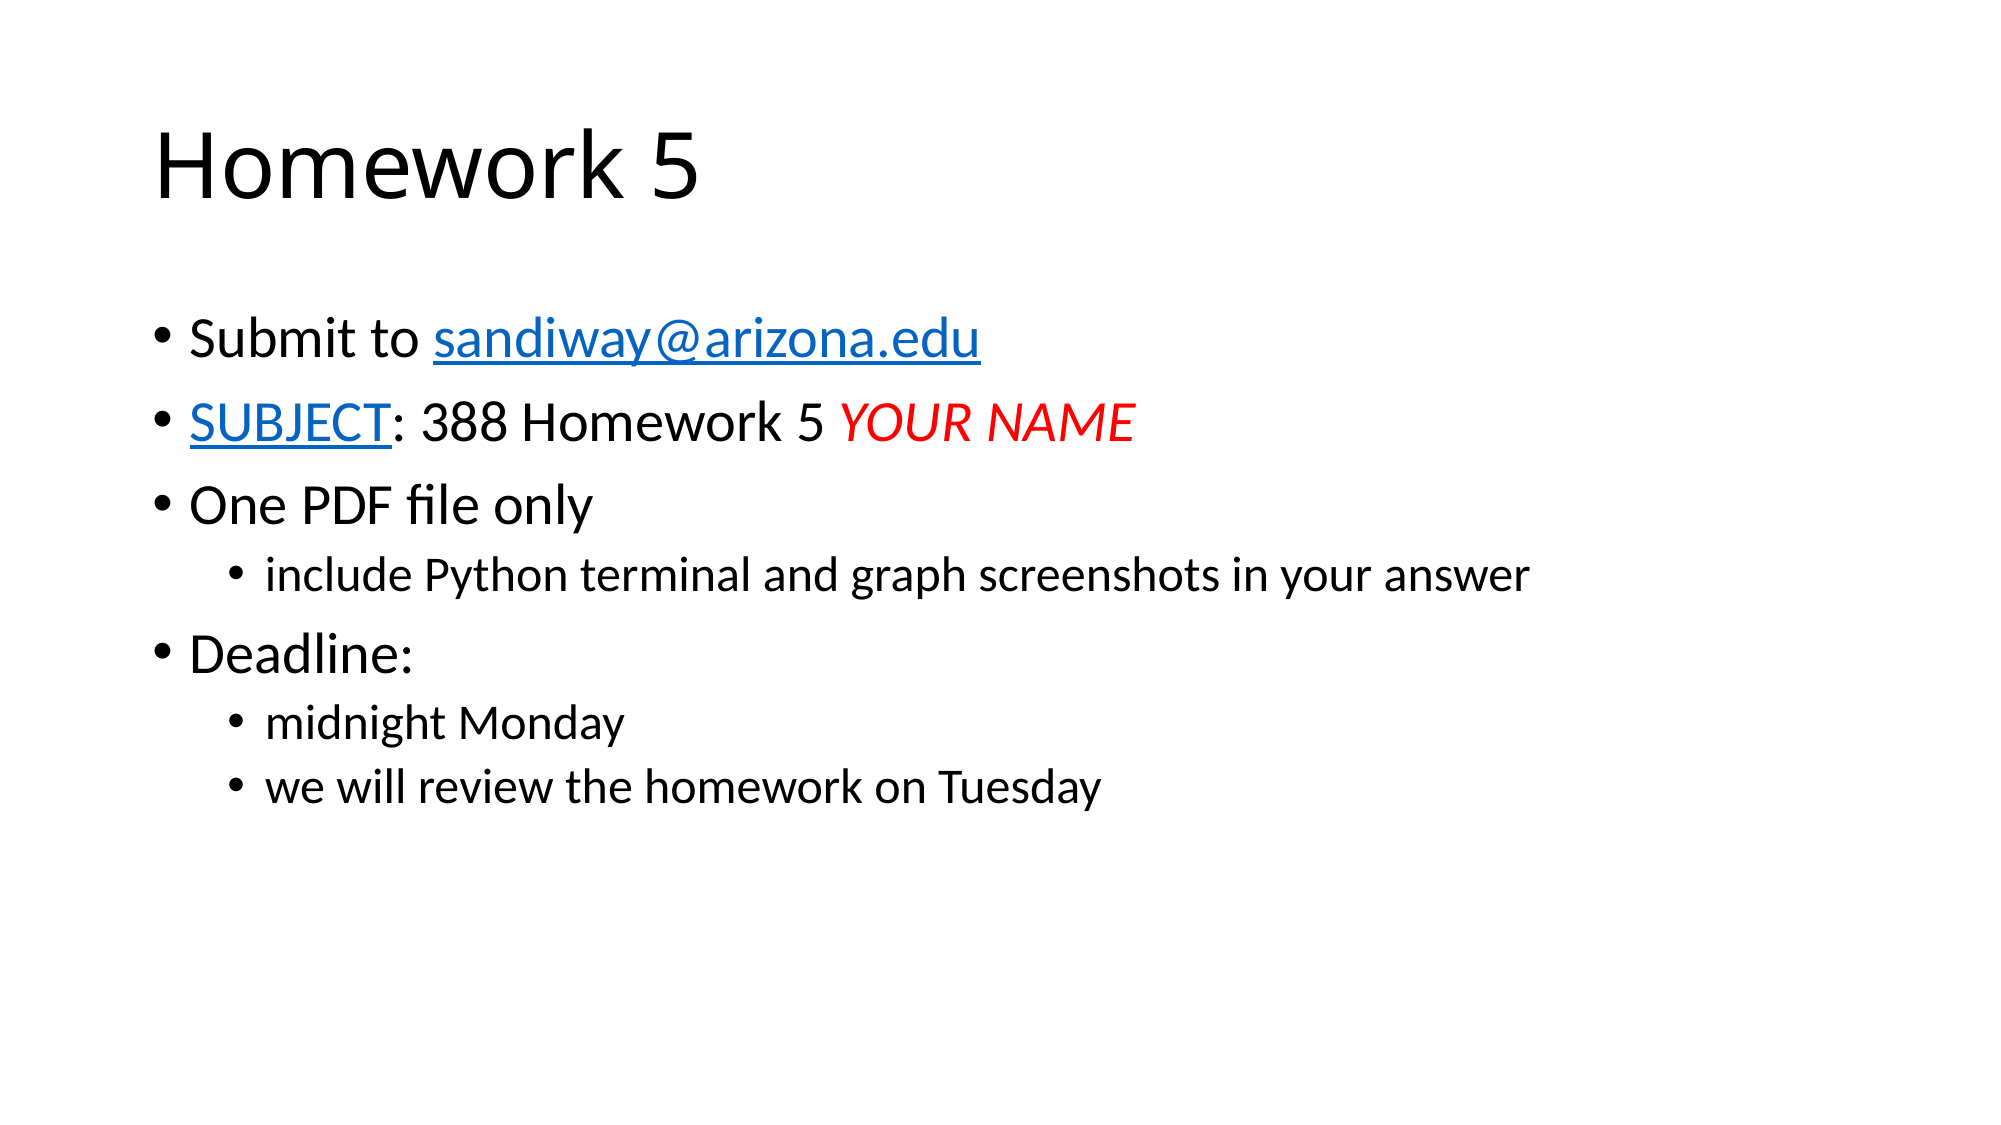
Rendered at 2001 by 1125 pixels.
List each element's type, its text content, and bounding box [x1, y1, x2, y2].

title Homework 5 [137, 59, 1863, 278]
list Submit to sandiway@arizona.edu SUBJECT: 388 Homework 5 YOUR NAME One PDF file only include Python terminal and graph screenshots in your answer Deadline: midnight Monday we will review the homework on Tuesday [137, 299, 1863, 1014]
